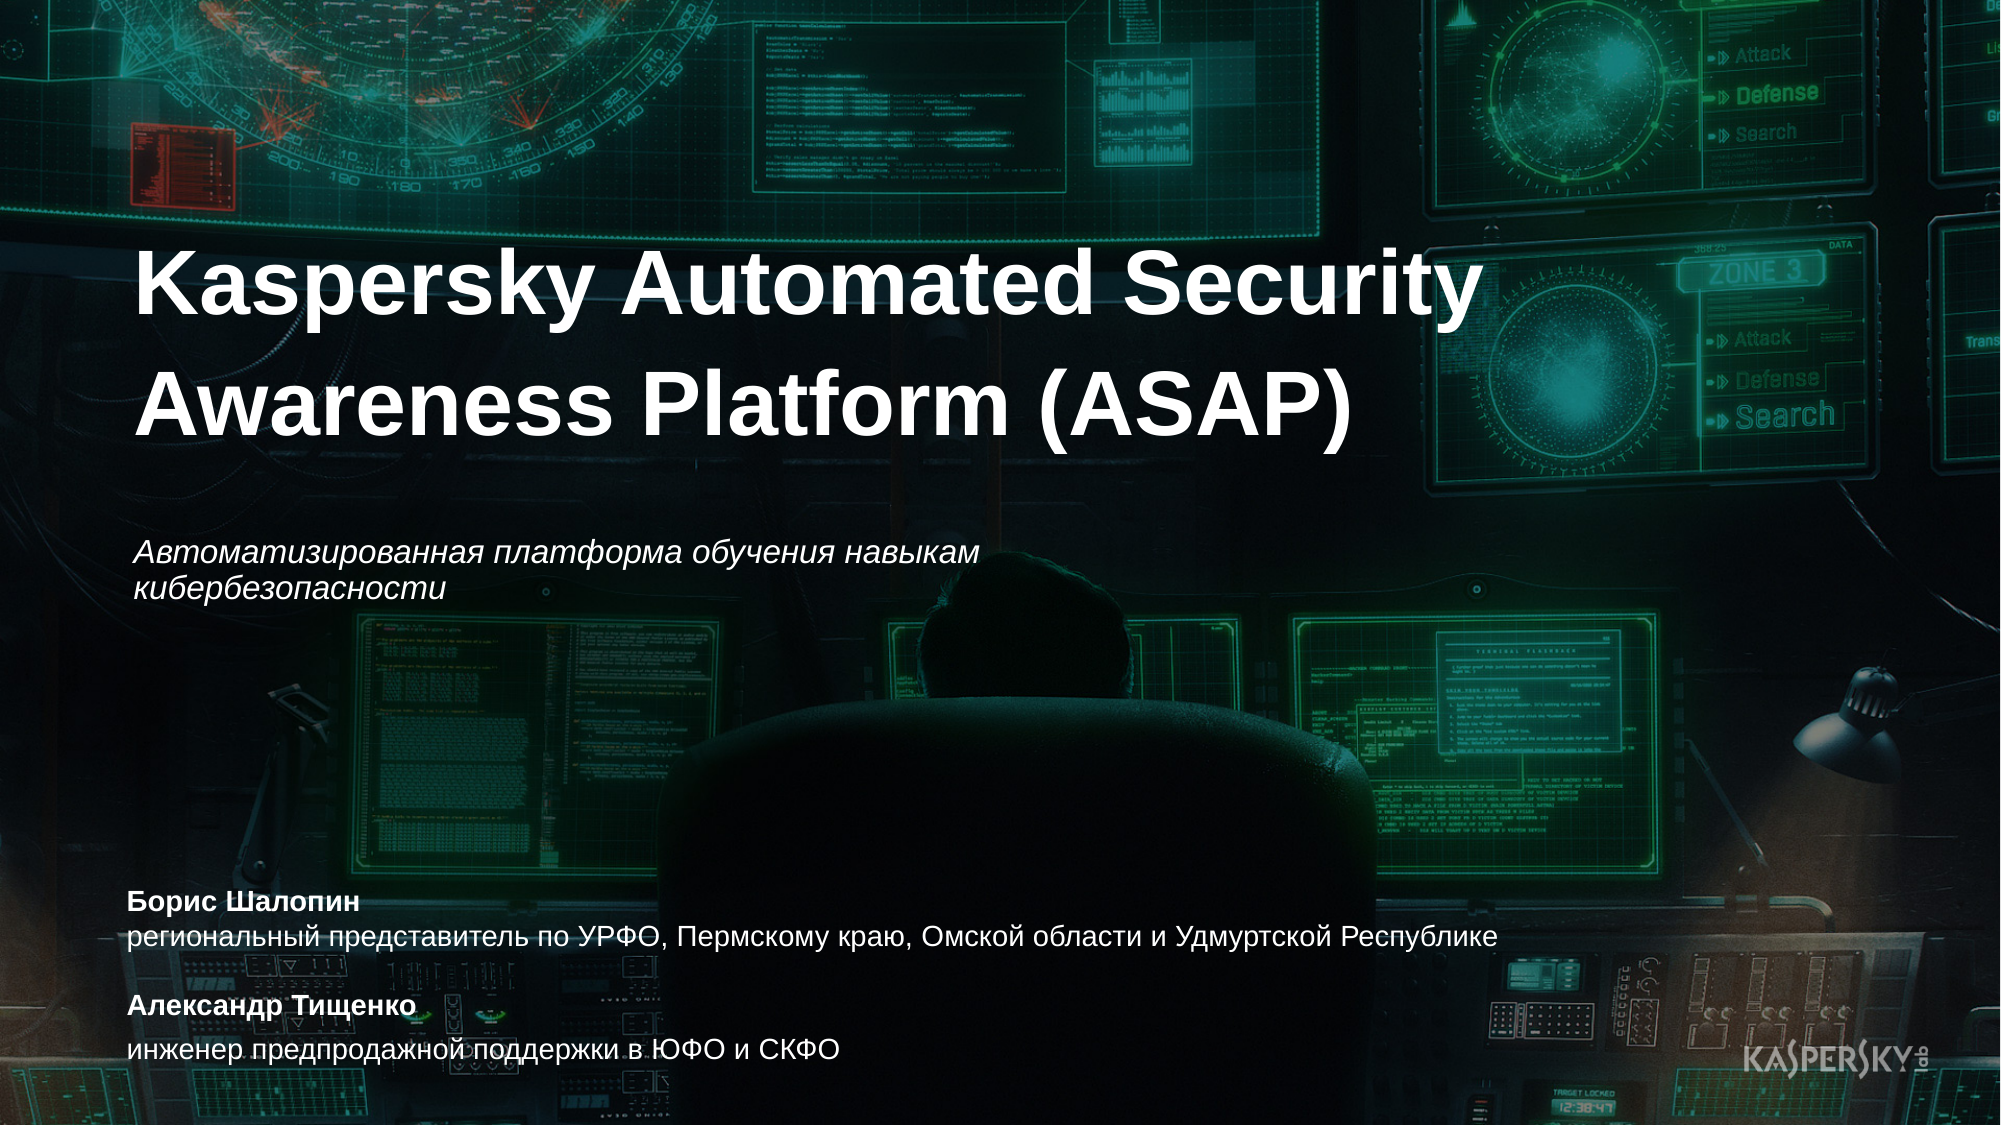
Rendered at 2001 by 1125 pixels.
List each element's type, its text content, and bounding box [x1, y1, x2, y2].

list Автоматизированная платформа обучения навыкам кибербезопасности [133, 534, 1034, 608]
title Kaspersky Automated Security Awareness Platform (ASAP) [133, 209, 1918, 455]
text_box Борис Шалопин региональный представитель по УРФО, Пермскому краю, Омской области и Удмуртской Республике Александр Тищенко инженер предпродажной поддержки в ЮФО и СКФО [111, 874, 1594, 1074]
picture [0, 0, 2001, 1125]
